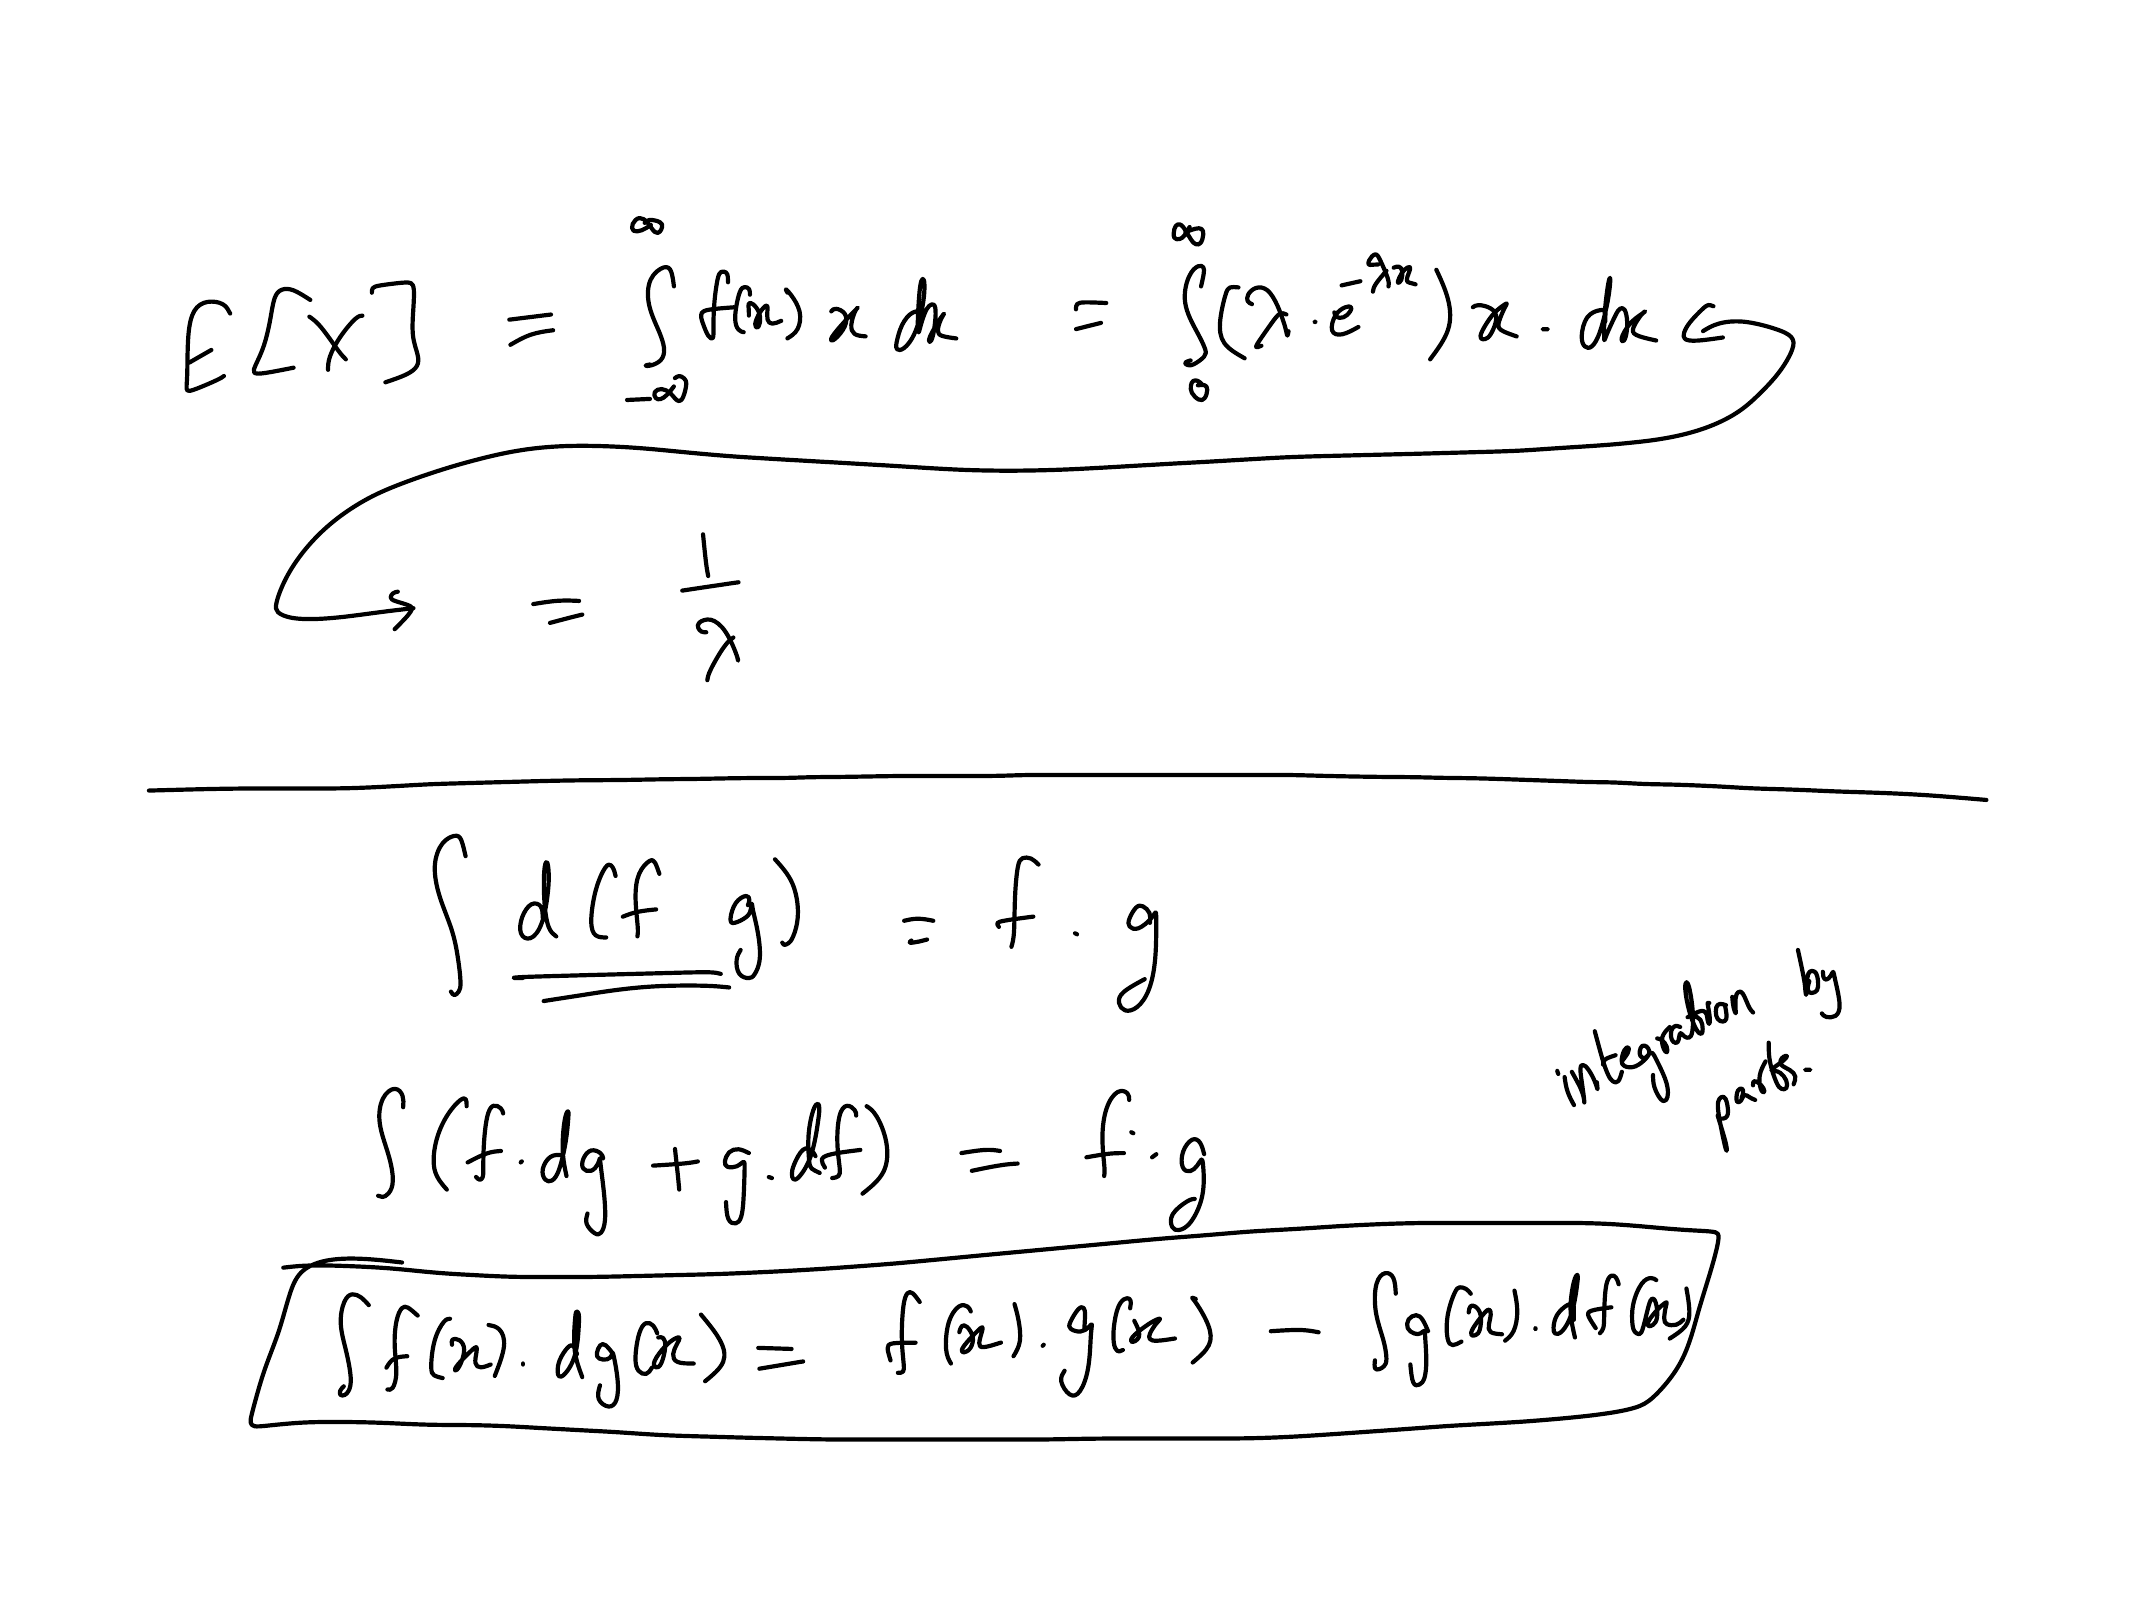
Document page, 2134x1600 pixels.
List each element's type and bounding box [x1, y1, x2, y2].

text_box [148, 217, 1987, 1440]
